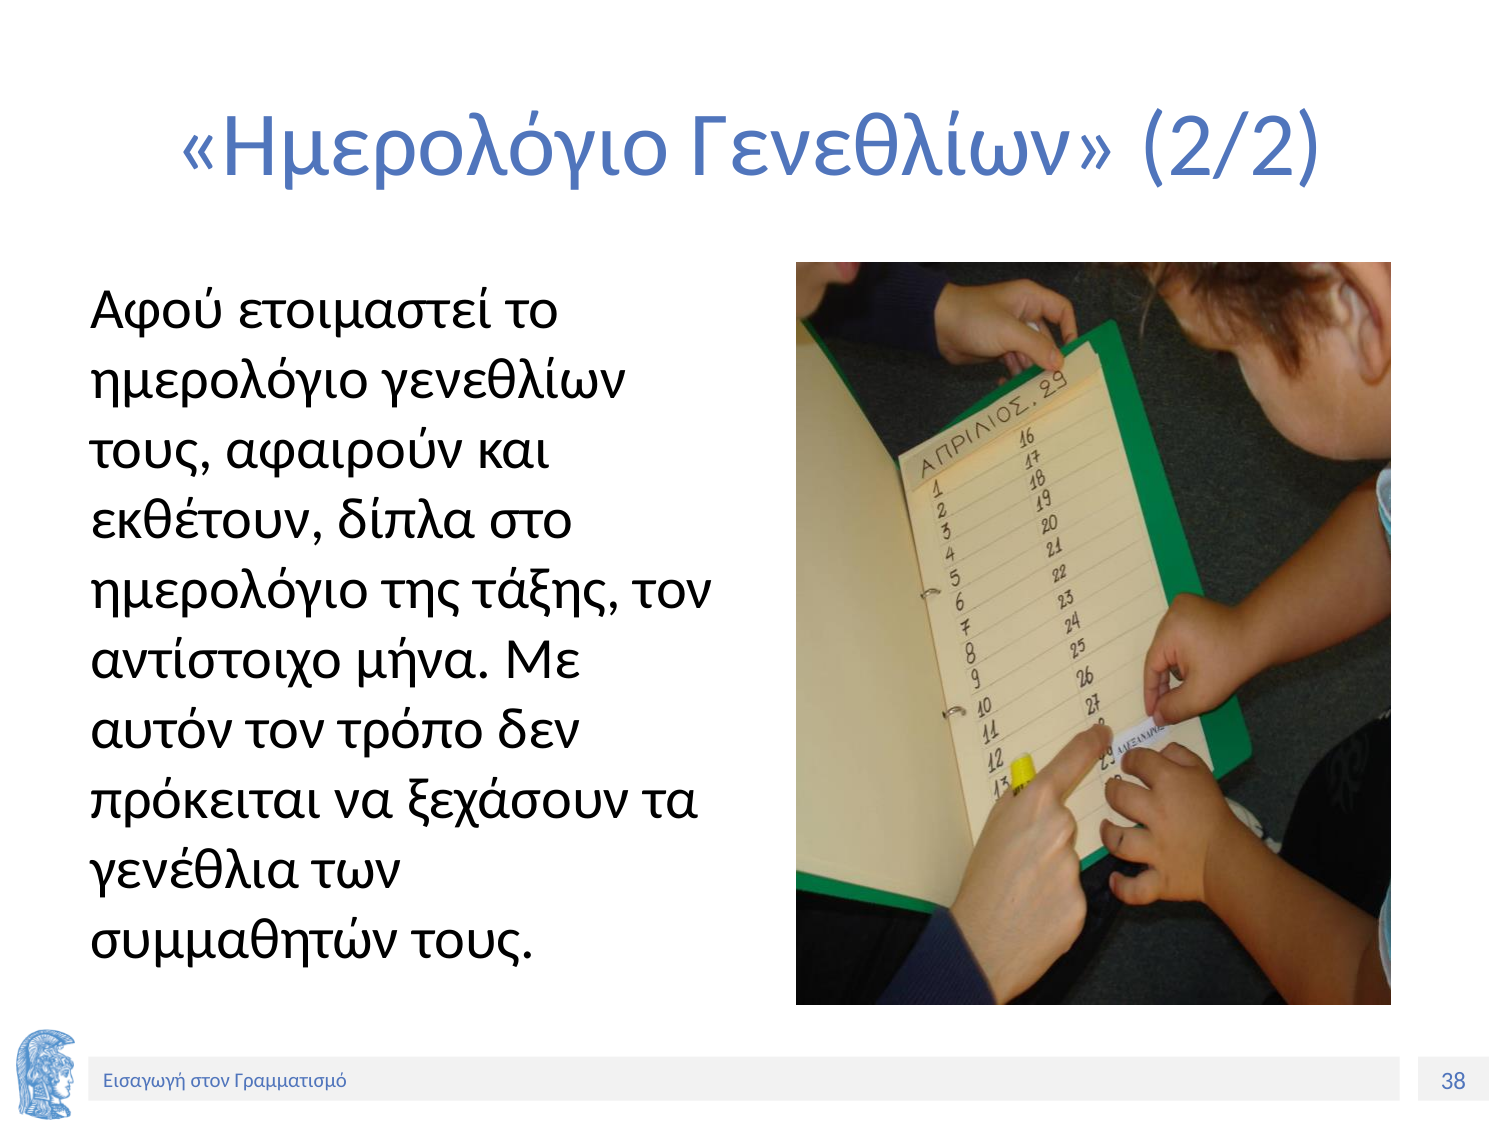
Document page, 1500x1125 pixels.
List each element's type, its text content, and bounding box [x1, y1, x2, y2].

list Αφού ετοιμαστεί το ημερολόγιο γενεθλίων τους, αφαιρούν και εκθέτουν, δίπλα στο ημερολόγιο της τάξης, τον αντίστοιχο μήνα. Με αυτόν τον τρόπο δεν πρόκειται να ξεχάσουν τα γενέθλια των συμμαθητών τους. [75, 262, 738, 1005]
picture [9, 1026, 81, 1120]
title «Ημερολόγιο Γενεθλίων» (2/2) [75, 45, 1425, 233]
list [796, 262, 1391, 1006]
